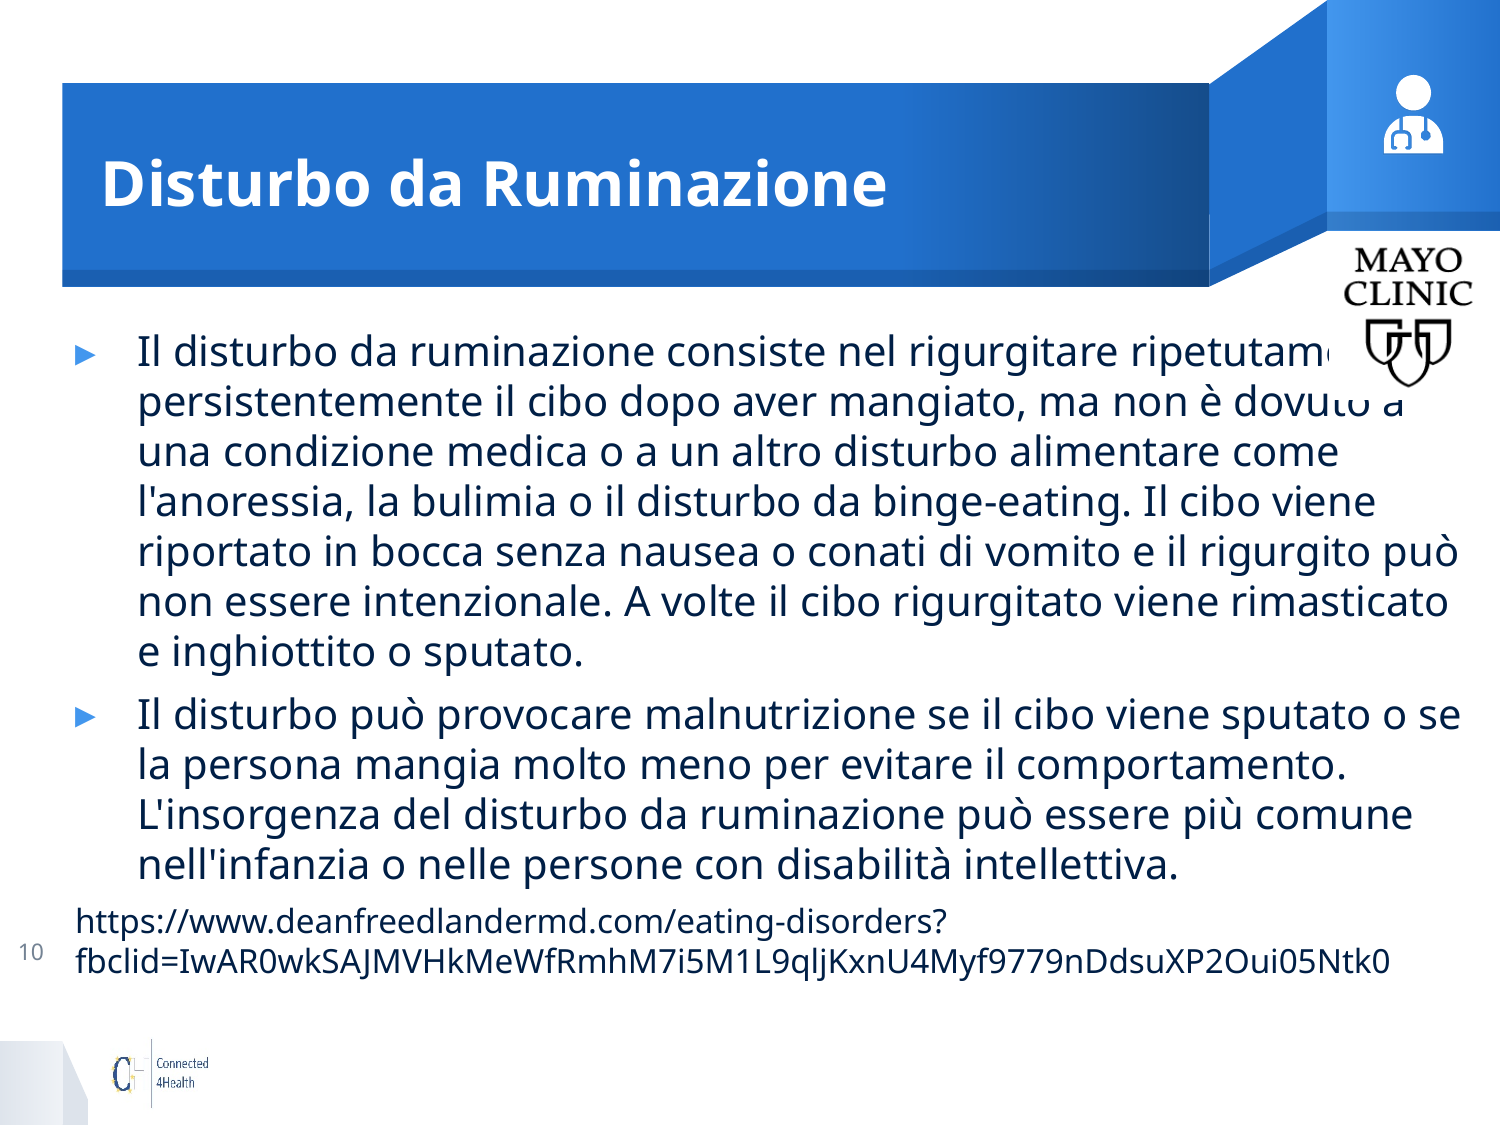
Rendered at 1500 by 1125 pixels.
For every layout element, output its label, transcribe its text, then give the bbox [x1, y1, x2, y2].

list Il disturbo da ruminazione consiste nel rigurgitare ripetutamente e persistentemente il cibo dopo aver mangiato, ma non è dovuto a una condizione medica o a un altro disturbo alimentare come l'anoressia, la bulimia o il disturbo da binge-eating. Il cibo viene riportato in bocca senza nausea o conati di vomito e il rigurgito può non essere intenzionale. A volte il cibo rigurgitato viene rimasticato e inghiottito o sputato. Il disturbo può provocare malnutrizione se il cibo viene sputato o se la persona mangia molto meno per evitare il comportamento. L'insorgenza del disturbo da ruminazione può essere più comune nell'infanzia o nelle persone con disabilità intellettiva. https://www.deanfreedlandermd.com/eating-disorders?fbclid=IwAR0wkSAJMVHkMeWfRmhM7i5M1L9qljKxnU4Myf9779nDdsuXP2Oui05Ntk0 [62, 324, 1469, 1005]
slide_number 10 [0, 921, 63, 986]
title Disturbo da Ruminazione [100, 85, 1210, 287]
picture [88, 1026, 220, 1125]
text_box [1383, 74, 1444, 154]
picture [1329, 237, 1486, 401]
